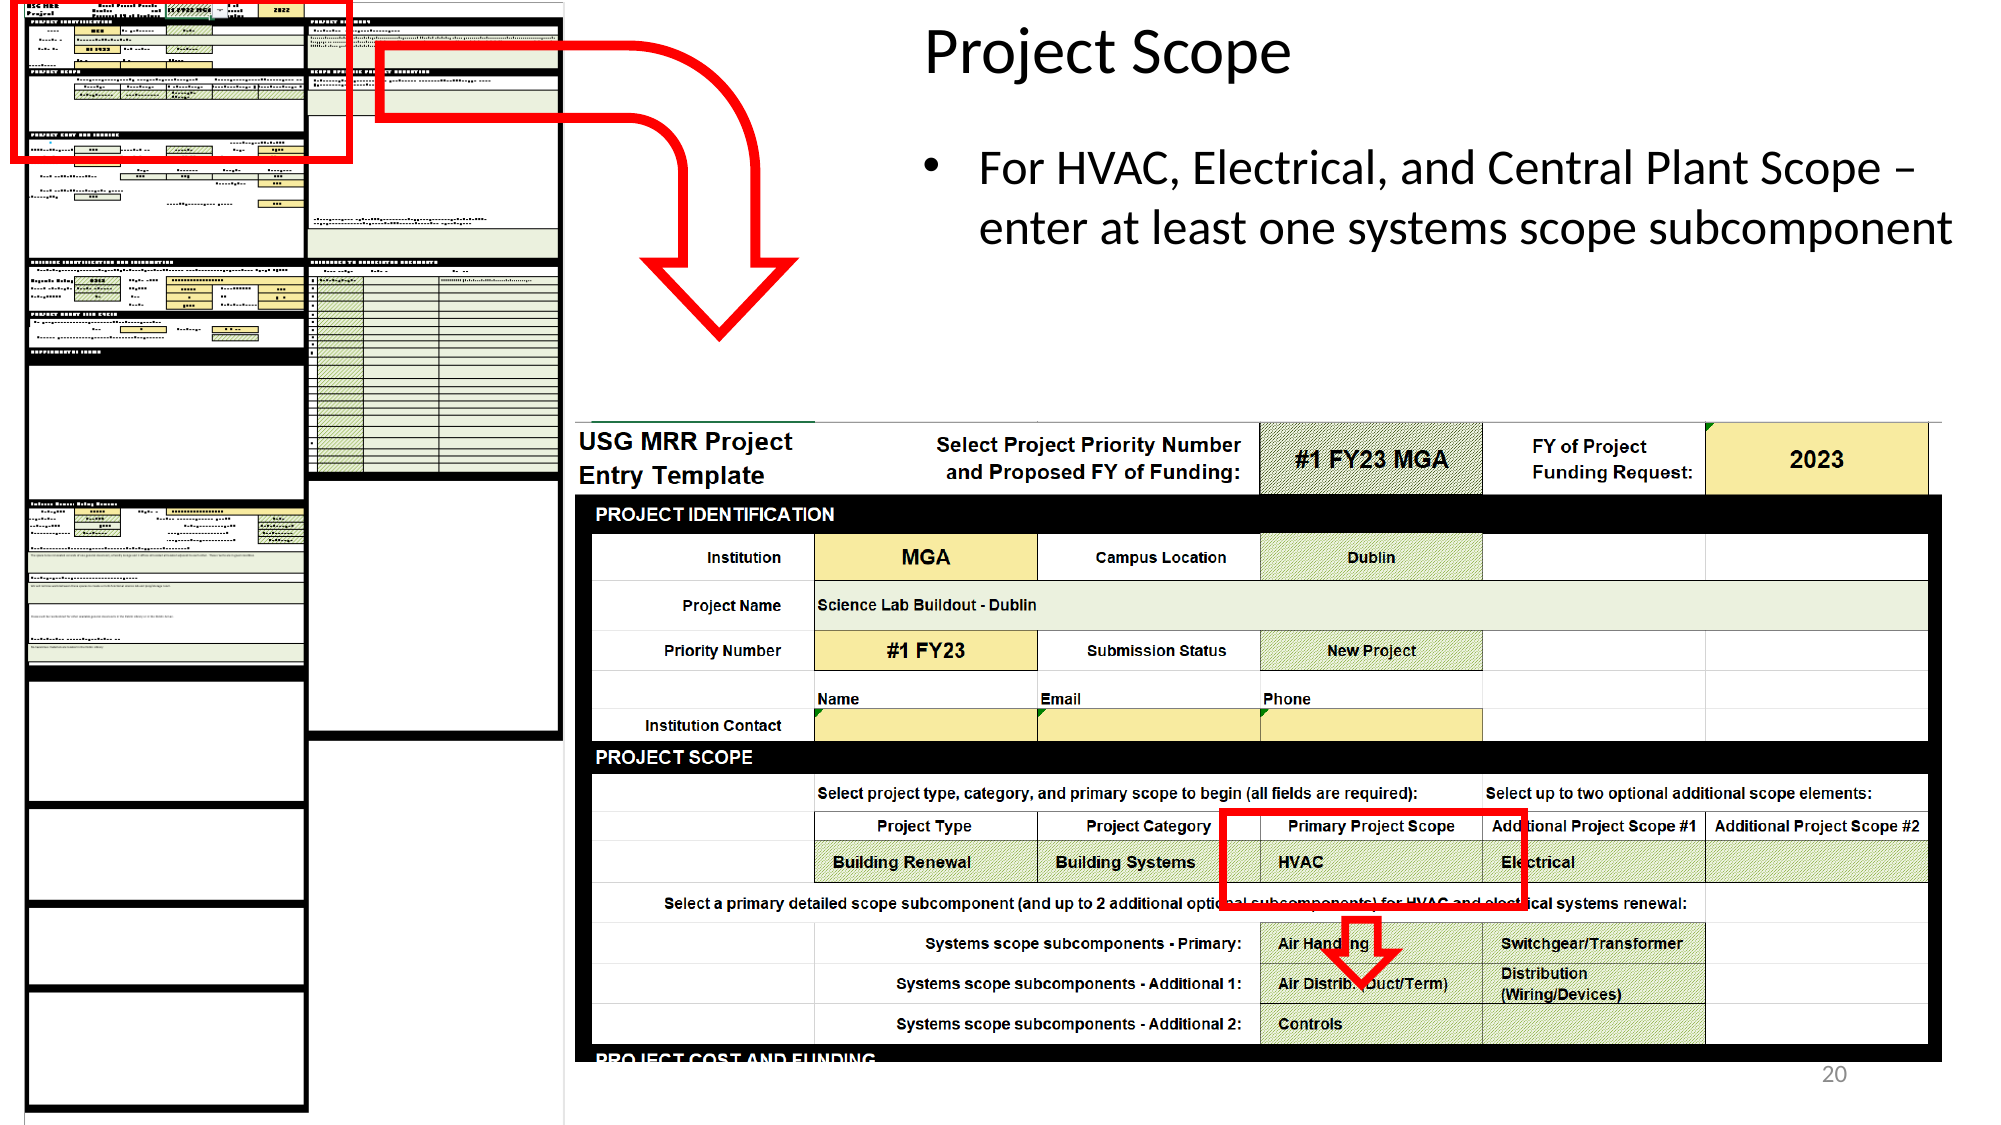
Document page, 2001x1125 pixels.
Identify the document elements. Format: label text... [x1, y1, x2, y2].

text_box Project Scope [909, 0, 1351, 95]
text_box For HVAC, Electrical, and Central Plant Scope – enter at least one systems scope subcomponent [907, 127, 1986, 262]
text_box [565, 44, 791, 337]
picture [24, 2, 565, 1125]
text_box [13, 0, 350, 161]
slide_number 20 [1412, 1062, 1863, 1103]
picture [575, 421, 1942, 1062]
